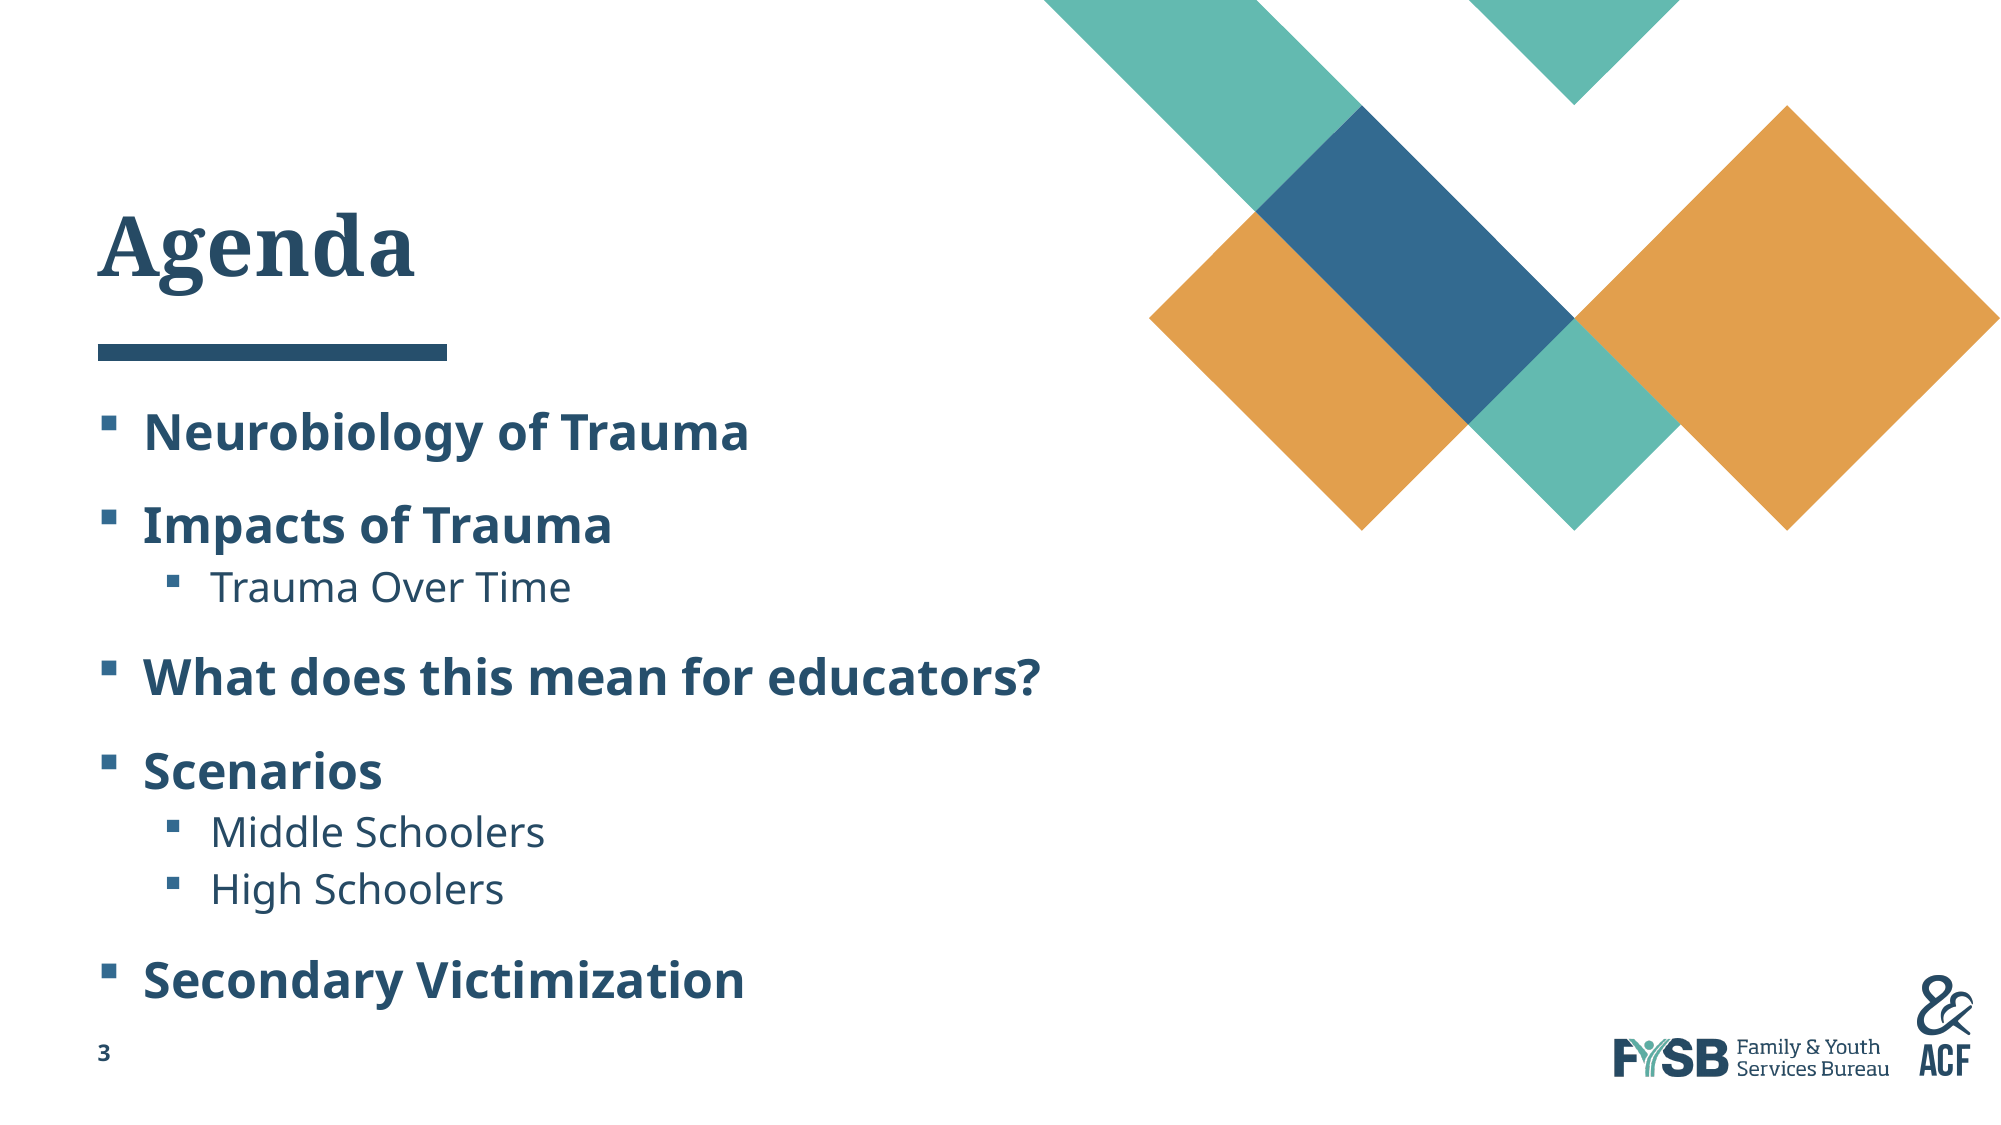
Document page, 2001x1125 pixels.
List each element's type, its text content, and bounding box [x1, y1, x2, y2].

picture [1917, 975, 1973, 1076]
title Agenda [97, 31, 1211, 293]
list Neurobiology of Trauma Impacts of Trauma Trauma Over Time What does this mean for educators? Scenarios Middle Schoolers High Schoolers Secondary Victimization [97, 374, 1211, 1039]
picture [1612, 1038, 1891, 1077]
slide_number 3 [97, 1038, 184, 1080]
